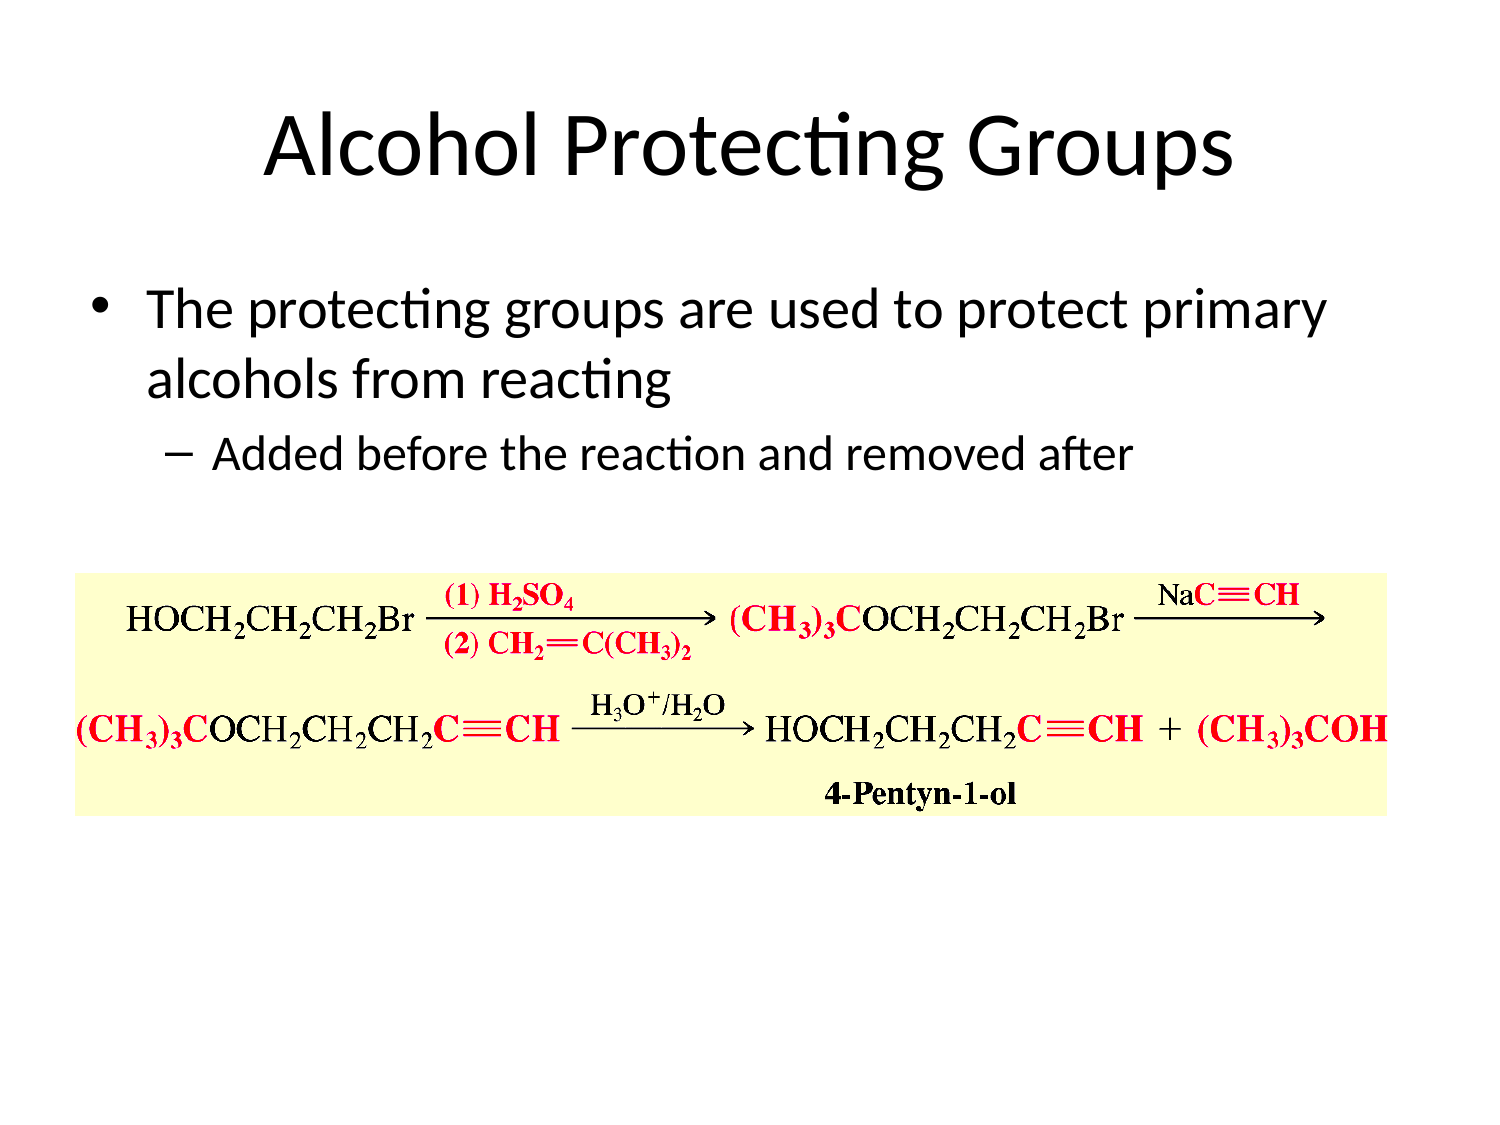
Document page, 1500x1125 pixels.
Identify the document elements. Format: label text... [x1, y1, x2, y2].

picture [74, 573, 1388, 817]
title Alcohol Protecting Groups [75, 45, 1425, 233]
list The protecting groups are used to protect primary alcohols from reacting Added before the reaction and removed after [75, 262, 1425, 1005]
